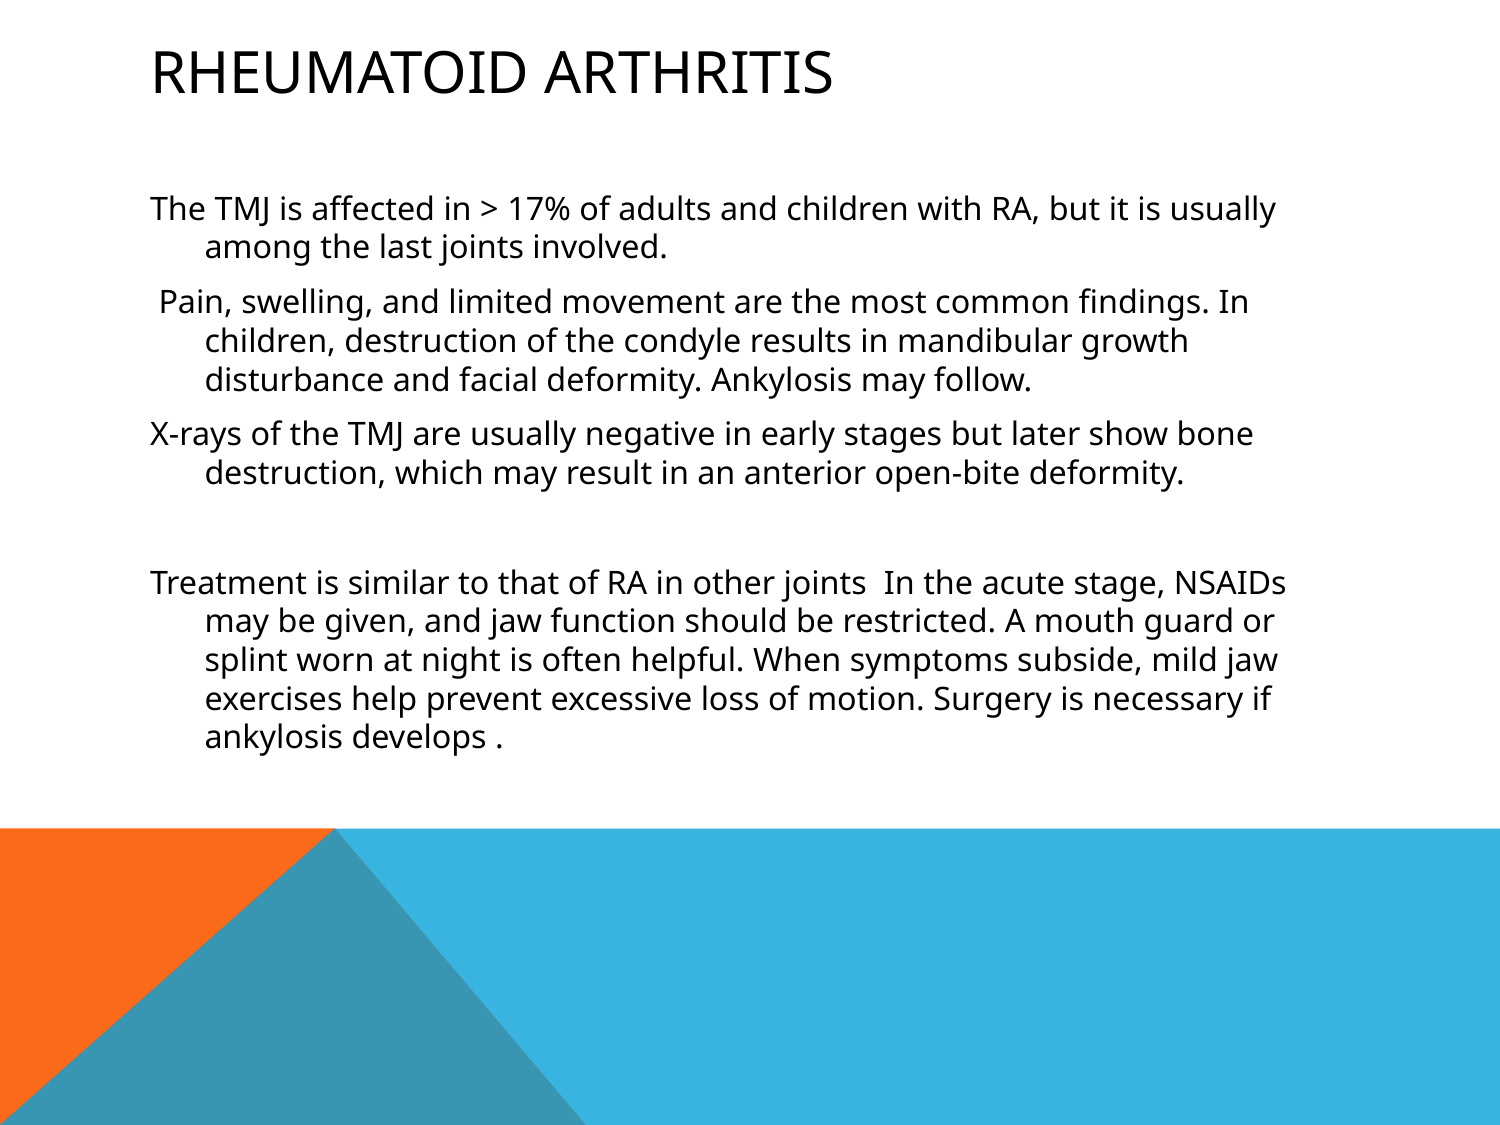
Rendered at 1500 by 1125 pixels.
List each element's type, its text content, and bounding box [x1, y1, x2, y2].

list The TMJ is affected in > 17% of adults and children with RA, but it is usually among the last joints involved. Pain, swelling, and limited movement are the most common findings. In children, destruction of the condyle results in mandibular growth disturbance and facial deformity. Ankylosis may follow. X-rays of the TMJ are usually negative in early stages but later show bone destruction, which may result in an anterior open-bite deformity. Treatment is similar to that of RA in other joints In the acute stage, NSAIDs may be given, and jaw function should be restricted. A mouth guard or splint worn at night is often helpful. When symptoms subside, mild jaw exercises help prevent excessive loss of motion. Surgery is necessary if ankylosis develops . [135, 180, 1369, 768]
title Rheumatoid arthritis [135, 60, 1369, 150]
